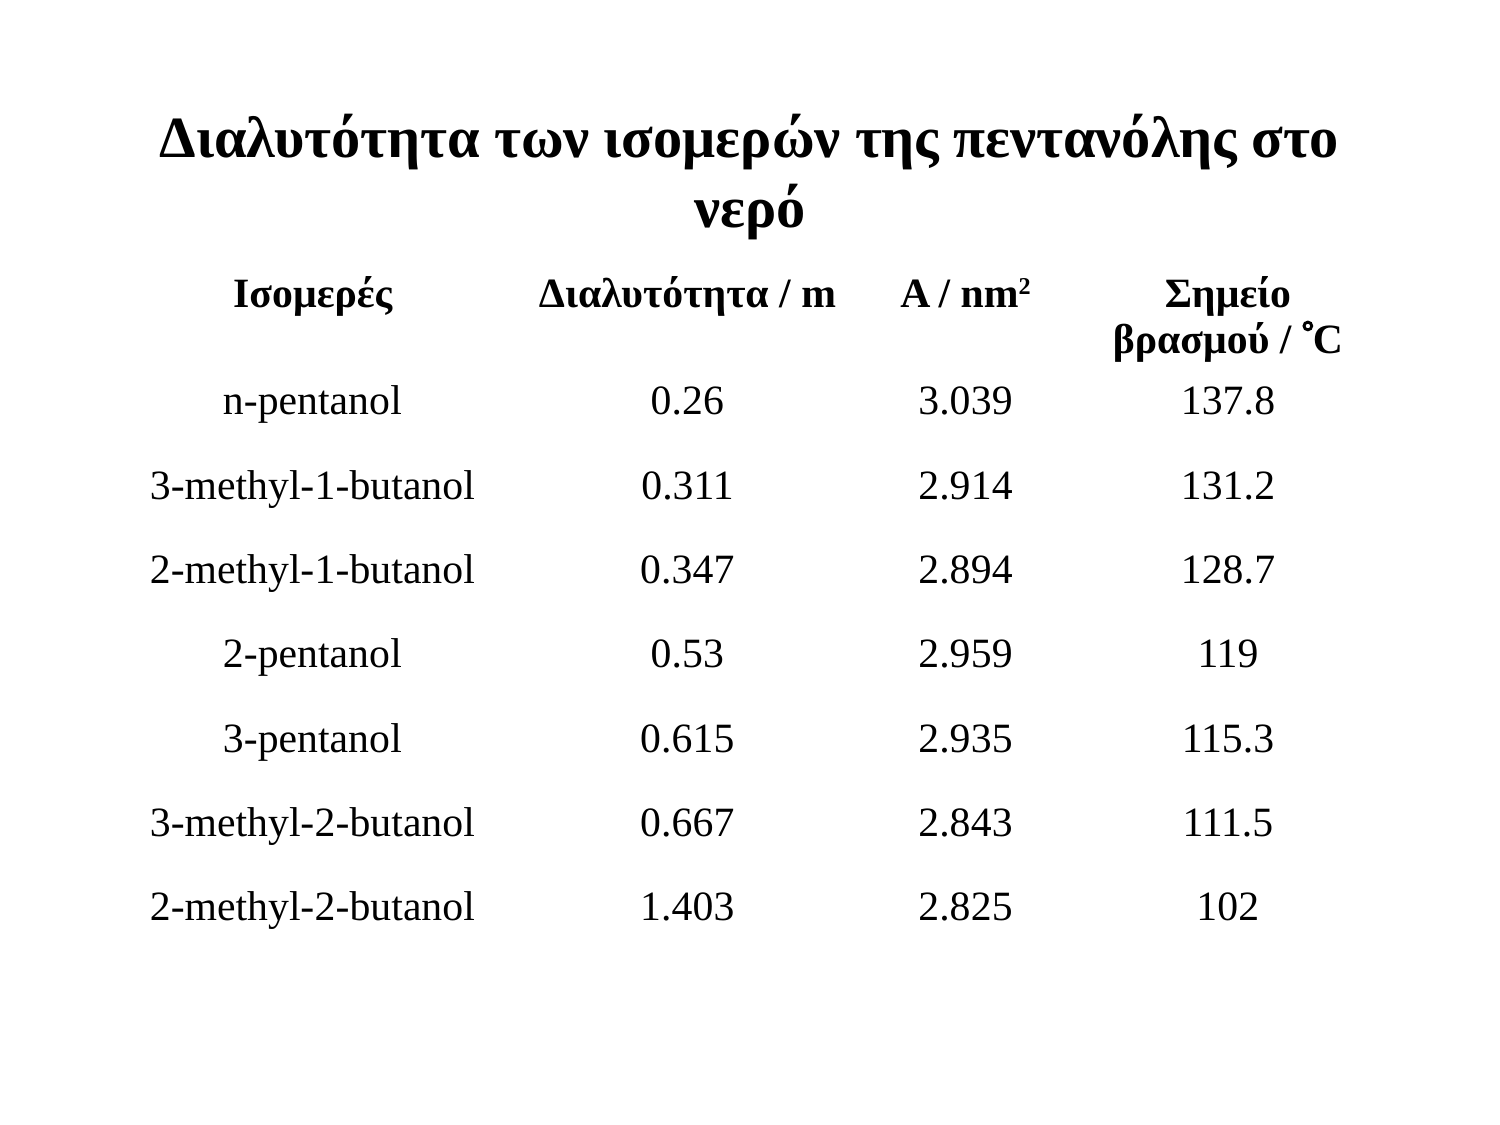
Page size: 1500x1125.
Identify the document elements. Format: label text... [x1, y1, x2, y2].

table_cell 119 [1070, 624, 1386, 706]
table_cell n-pentanol [113, 371, 512, 453]
table_cell 2-methyl-2-butanol [113, 877, 512, 959]
table_header Ισομερές [113, 263, 512, 369]
table_cell 0.667 [513, 793, 862, 875]
table_header Διαλυτότητα / m [513, 263, 862, 369]
table_cell 2.894 [863, 540, 1068, 622]
title Διαλυτότητα των ισομερών της πεντανόλης στο νερό [112, 99, 1388, 238]
table_cell 111.5 [1070, 793, 1386, 875]
table_cell 3.039 [863, 371, 1068, 453]
table_cell 1.403 [513, 877, 862, 959]
table_cell 3-pentanol [113, 708, 512, 791]
table_cell 2-pentanol [113, 624, 512, 706]
table_cell 3-methyl-1-butanol [113, 455, 512, 538]
table_cell 2.914 [863, 455, 1068, 538]
table_header A / nm2 [863, 263, 1068, 369]
table_cell 0.615 [513, 708, 862, 791]
table_cell 102 [1070, 877, 1386, 959]
table_cell 128.7 [1070, 540, 1386, 622]
table_cell 2.959 [863, 624, 1068, 706]
table_cell 2.843 [863, 793, 1068, 875]
table_cell 0.347 [513, 540, 862, 622]
table_cell 3-methyl-2-butanol [113, 793, 512, 875]
table_header Σημείο βρασμού / C [1070, 263, 1386, 369]
table_cell 137.8 [1070, 371, 1386, 453]
table_cell 131.2 [1070, 455, 1386, 538]
table_cell 0.53 [513, 624, 862, 706]
table_cell 0.311 [513, 455, 862, 538]
table_cell 2.825 [863, 877, 1068, 959]
table_cell 115.3 [1070, 708, 1386, 791]
table_cell 0.26 [513, 371, 862, 453]
table_cell 2.935 [863, 708, 1068, 791]
table_cell 2-methyl-1-butanol [113, 540, 512, 622]
